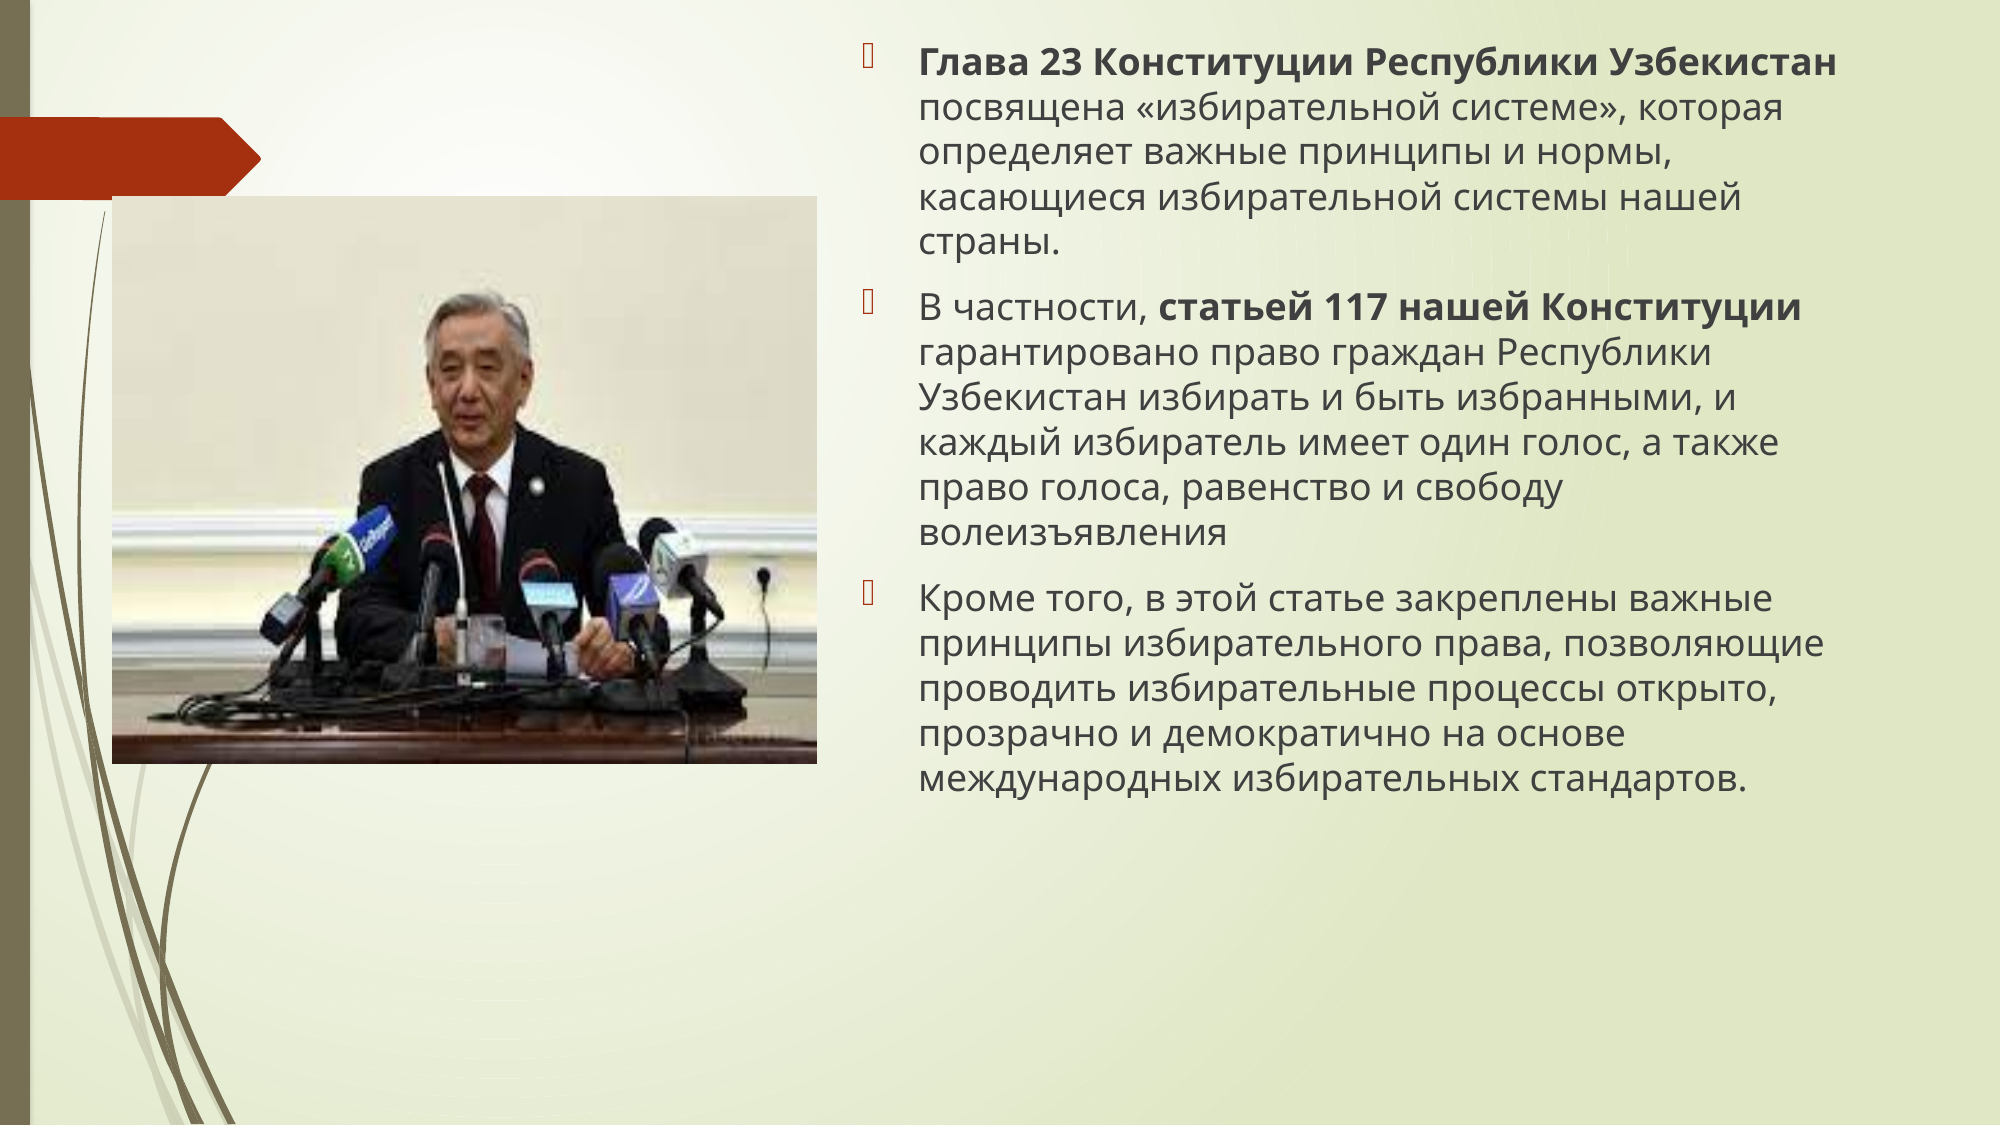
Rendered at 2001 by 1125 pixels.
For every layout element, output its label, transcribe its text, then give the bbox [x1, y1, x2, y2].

list Глава 23 Конституции Республики Узбекистан посвящена «избирательной системе», которая определяет важные принципы и нормы, касающиеся избирательной системы нашей страны. В частности, статьей 117 нашей Конституции гарантировано право граждан Республики Узбекистан избирать и быть избранными, и каждый избиратель имеет один голос, а также право голоса, равенство и свободу волеизъявления Кроме того, в этой статье закреплены важные принципы избирательного права, позволяющие проводить избирательные процессы открыто, прозрачно и демократично на основе международных избирательных стандартов. [846, 29, 1888, 1062]
picture [112, 195, 818, 765]
